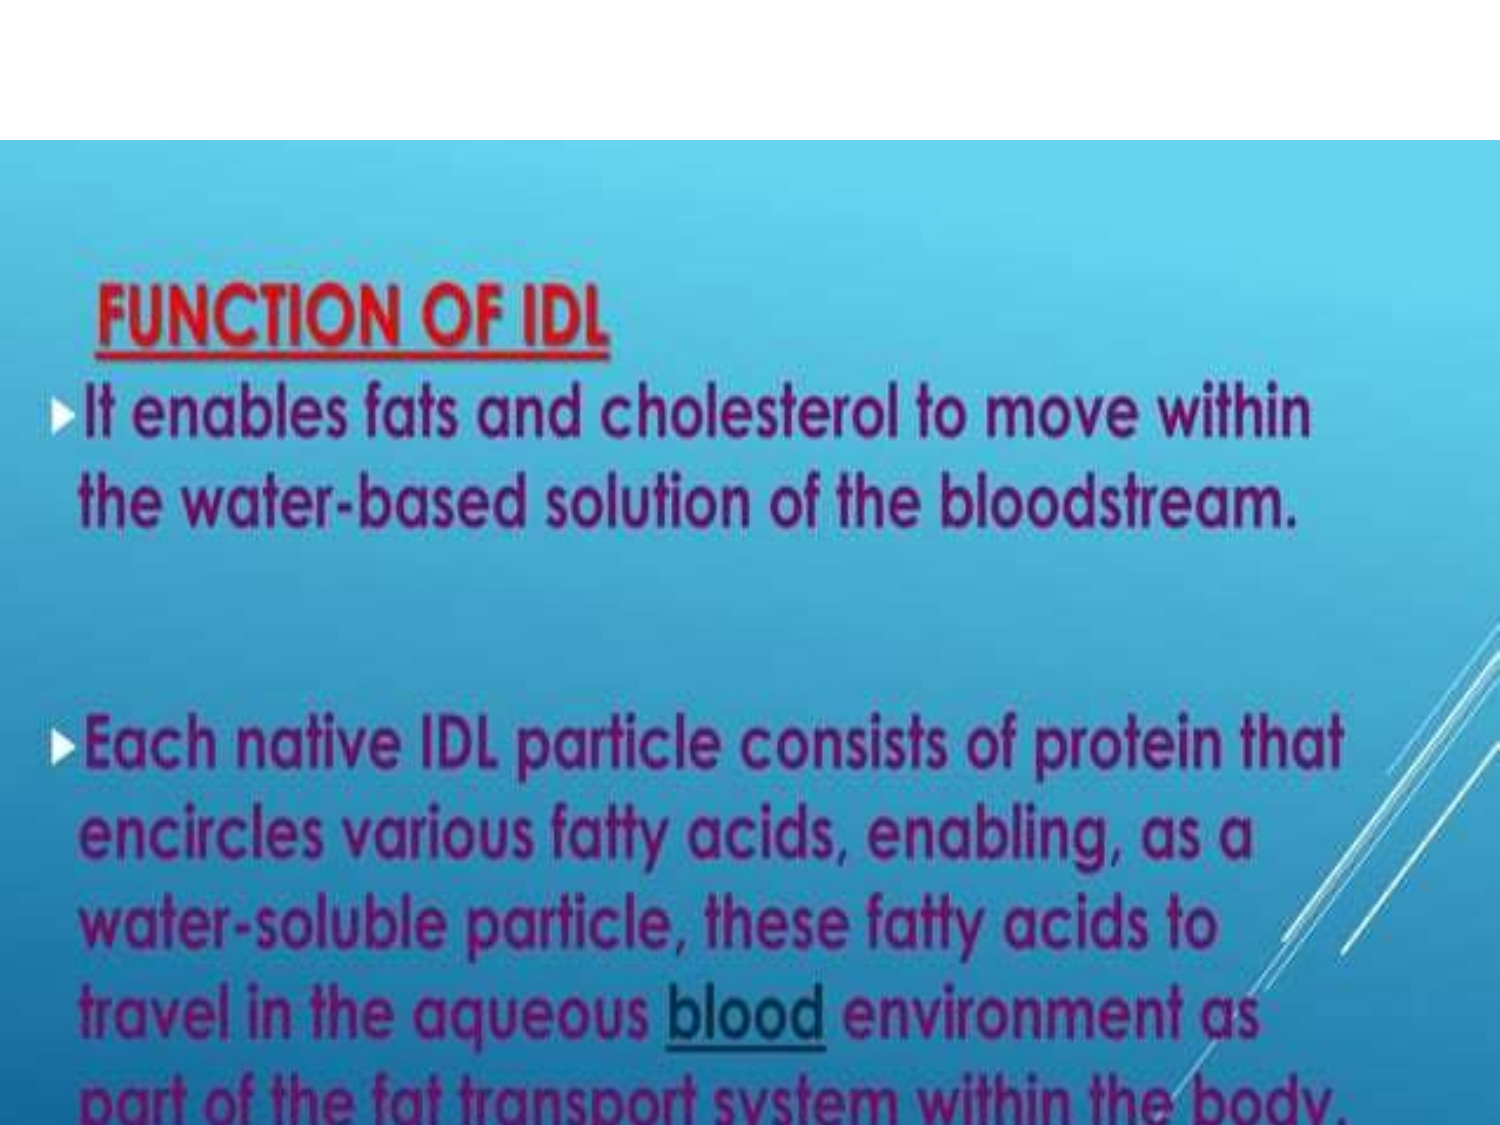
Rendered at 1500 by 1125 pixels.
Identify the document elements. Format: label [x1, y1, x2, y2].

picture [0, 139, 1500, 1125]
